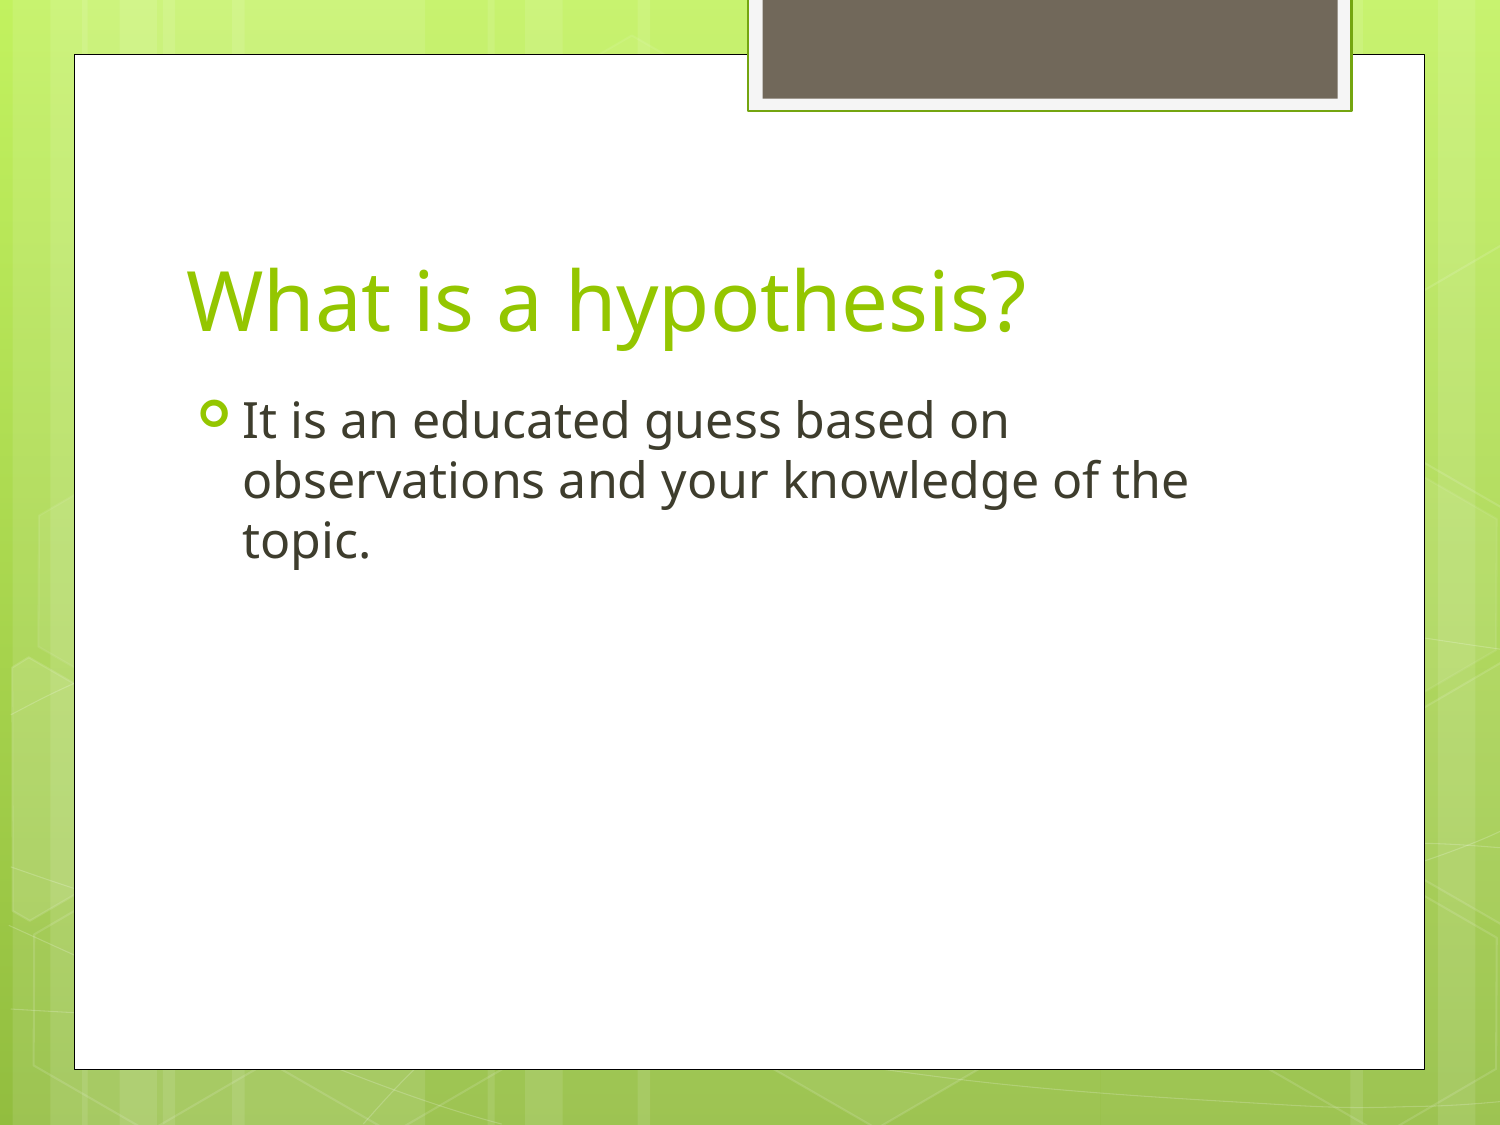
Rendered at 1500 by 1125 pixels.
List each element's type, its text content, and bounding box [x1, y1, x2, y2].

list It is an educated guess based on observations and your knowledge of the topic. [171, 381, 1283, 957]
title What is a hypothesis? [171, 168, 1324, 357]
